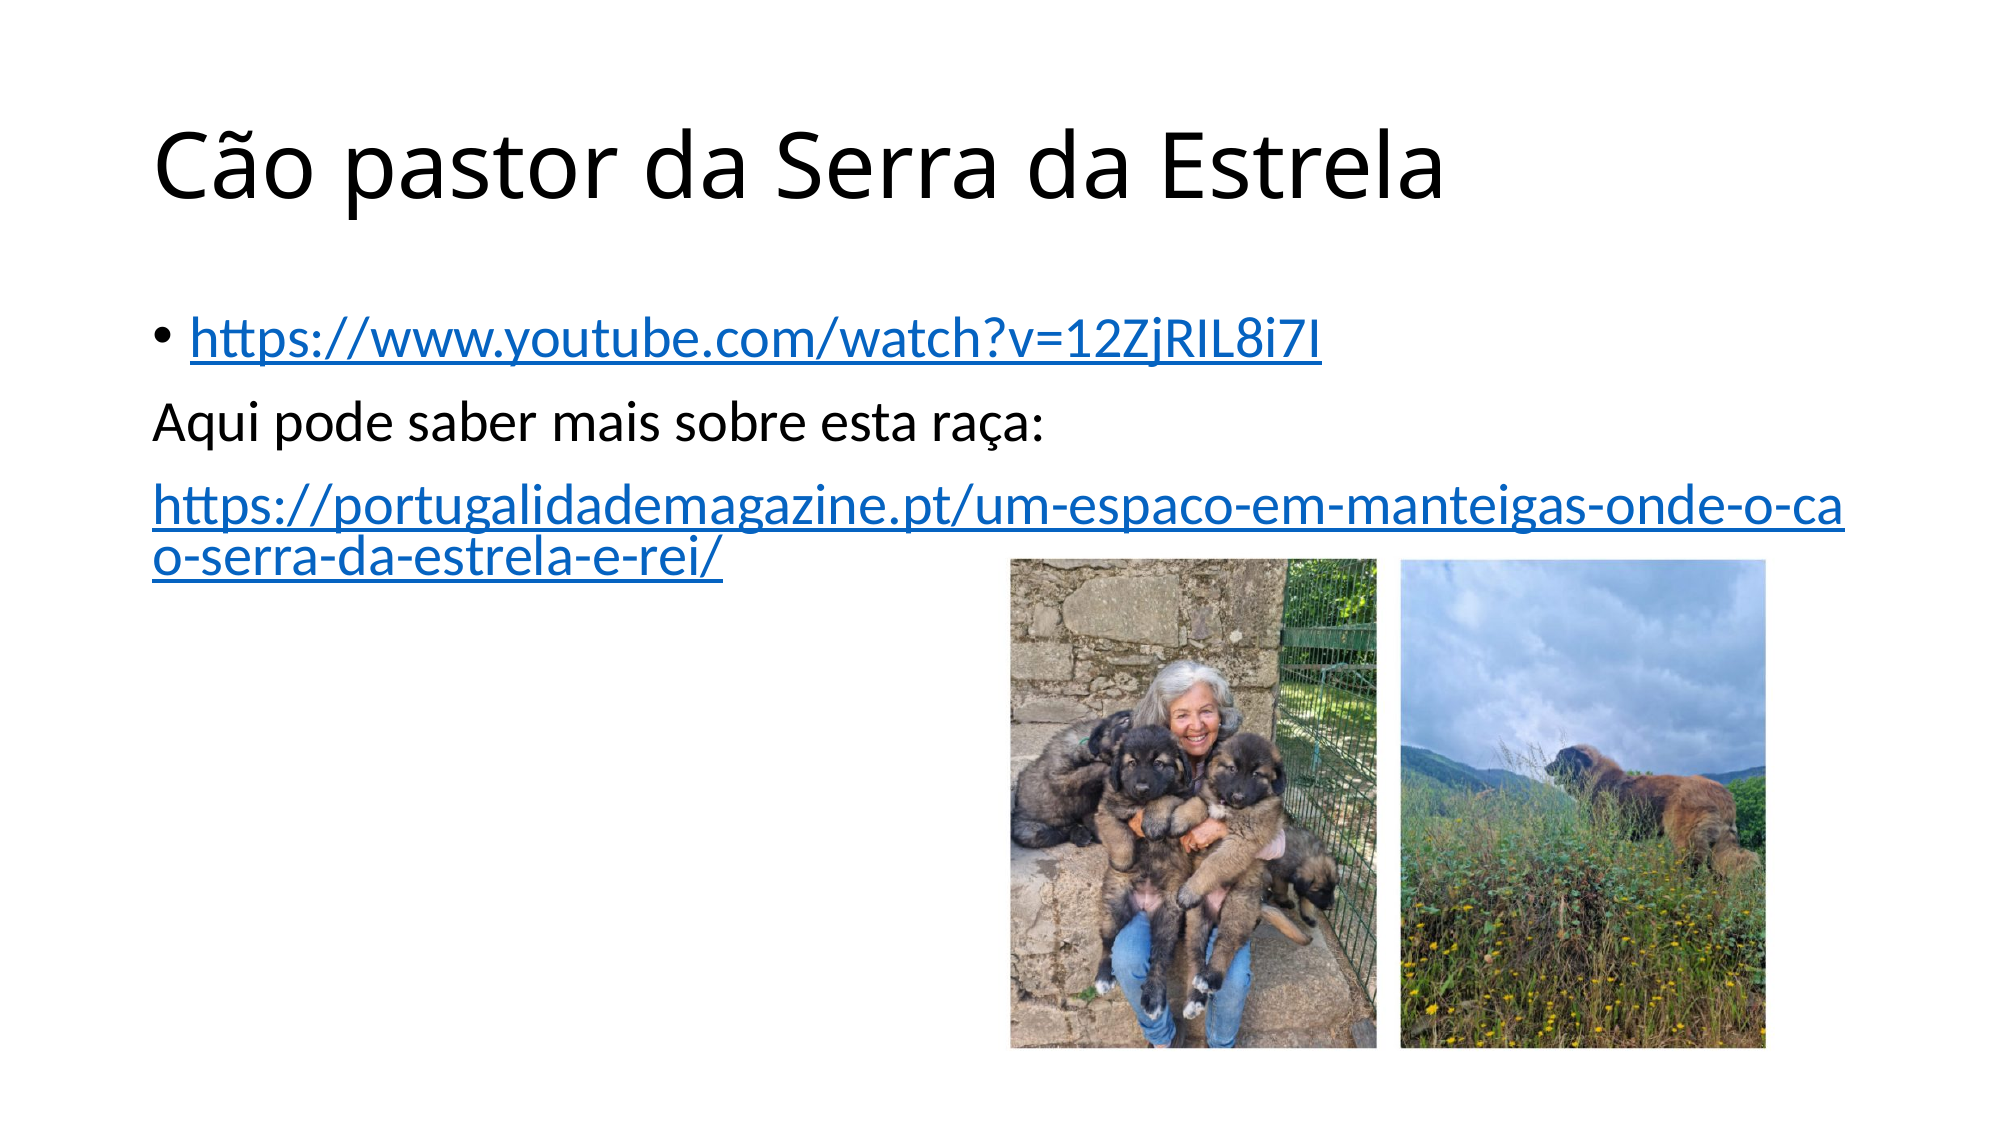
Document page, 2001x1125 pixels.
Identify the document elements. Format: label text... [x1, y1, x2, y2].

title Cão pastor da Serra da Estrela [137, 59, 1863, 278]
list https://www.youtube.com/watch?v=12ZjRIL8i7I Aqui pode saber mais sobre esta raça: https://portugalidademagazine.pt/um-espaco-em-manteigas-onde-o-cao-serra-da-estrela-e-rei/ [137, 299, 1863, 1014]
picture [972, 545, 1800, 1057]
